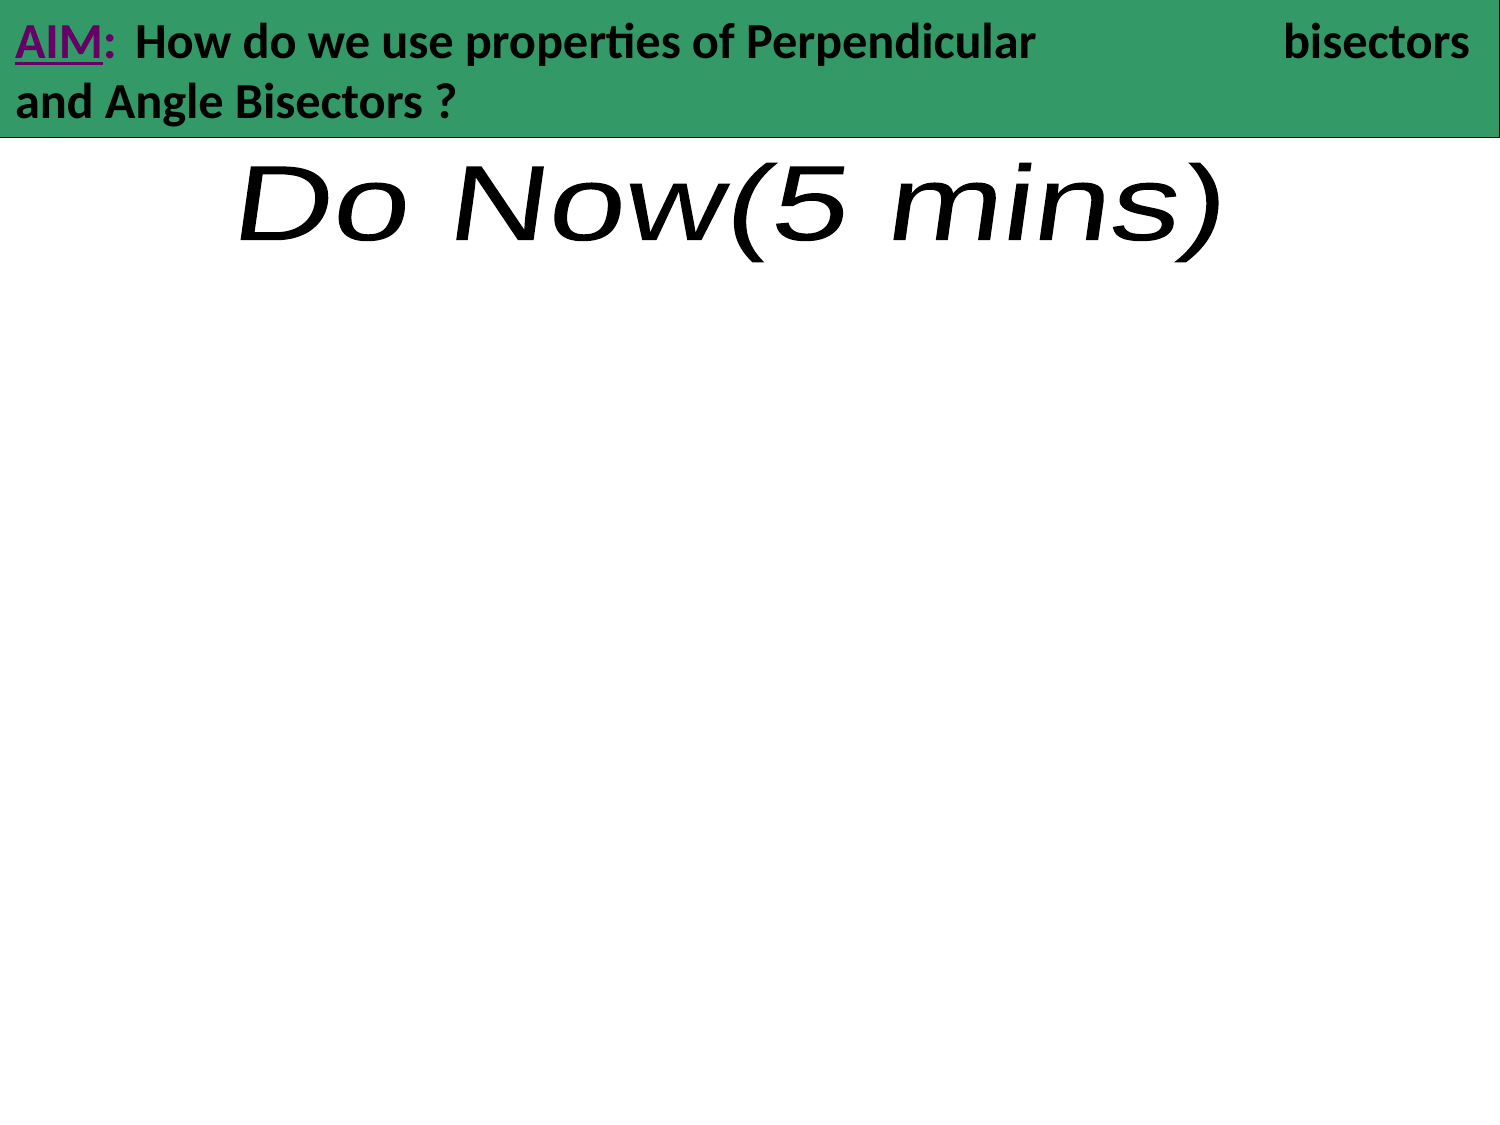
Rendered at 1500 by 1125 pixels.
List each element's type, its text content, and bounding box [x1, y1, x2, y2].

text_box AIM: How do we use properties of Perpendicular bisectors and Angle Bisectors ? [0, 0, 1500, 138]
